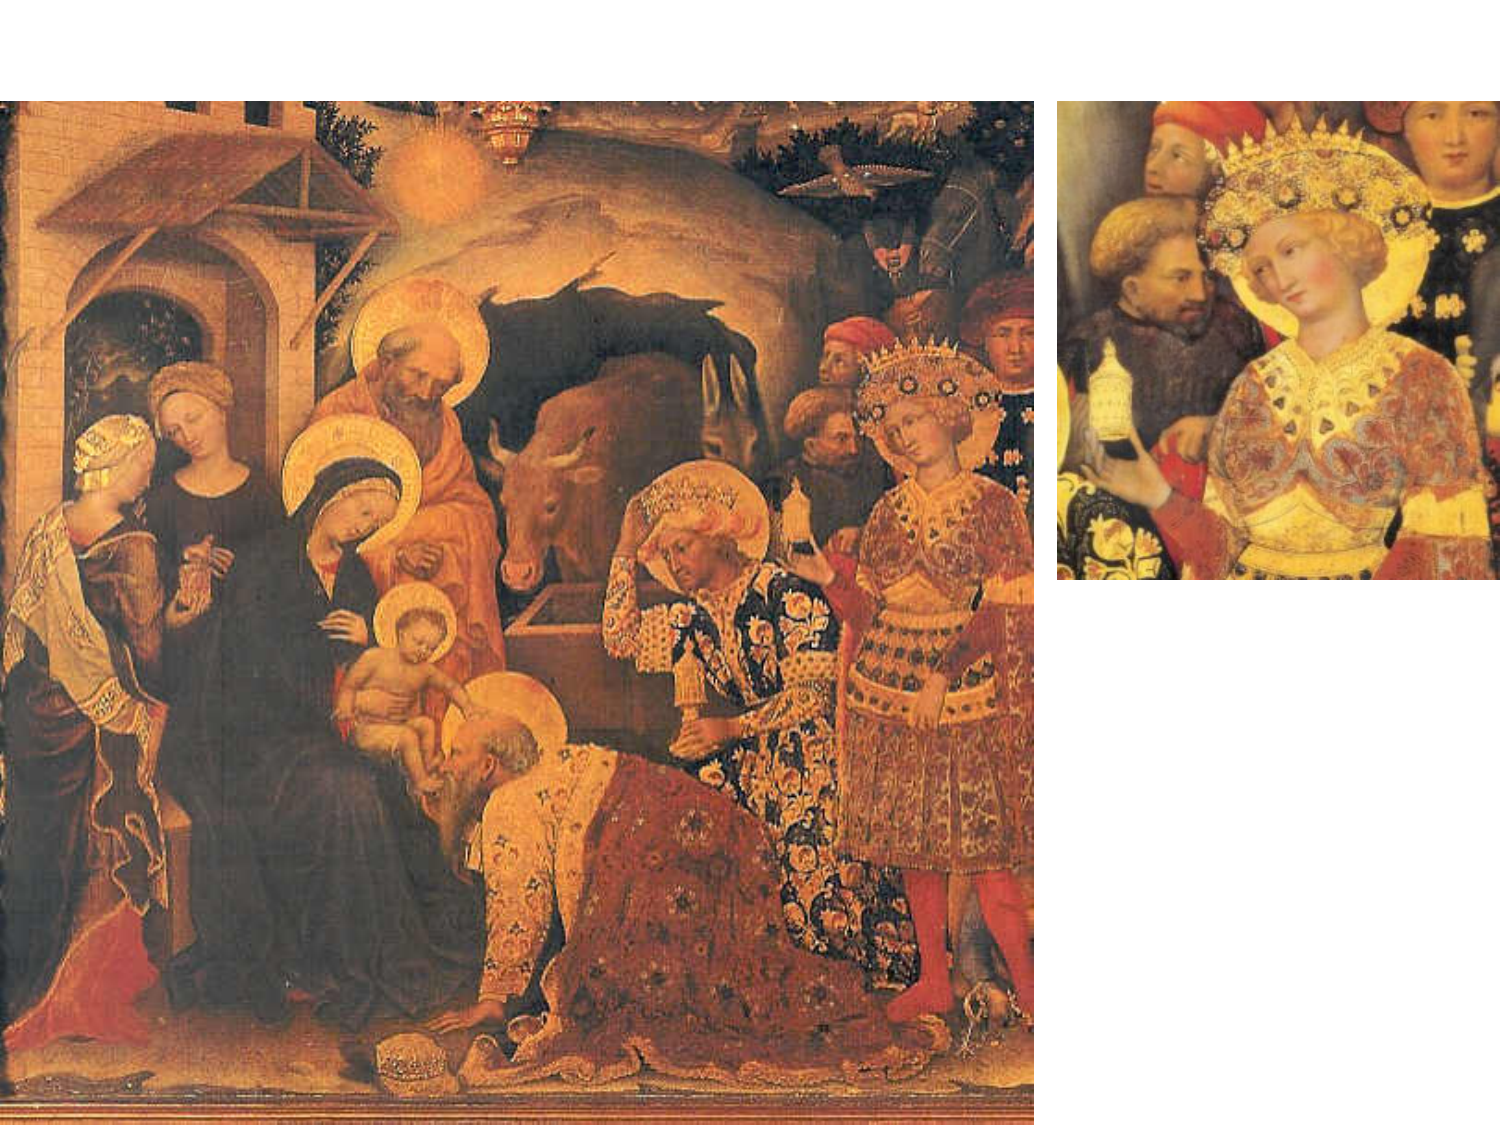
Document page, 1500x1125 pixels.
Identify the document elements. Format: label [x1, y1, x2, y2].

picture [0, 101, 1034, 1125]
picture [1056, 101, 1500, 580]
